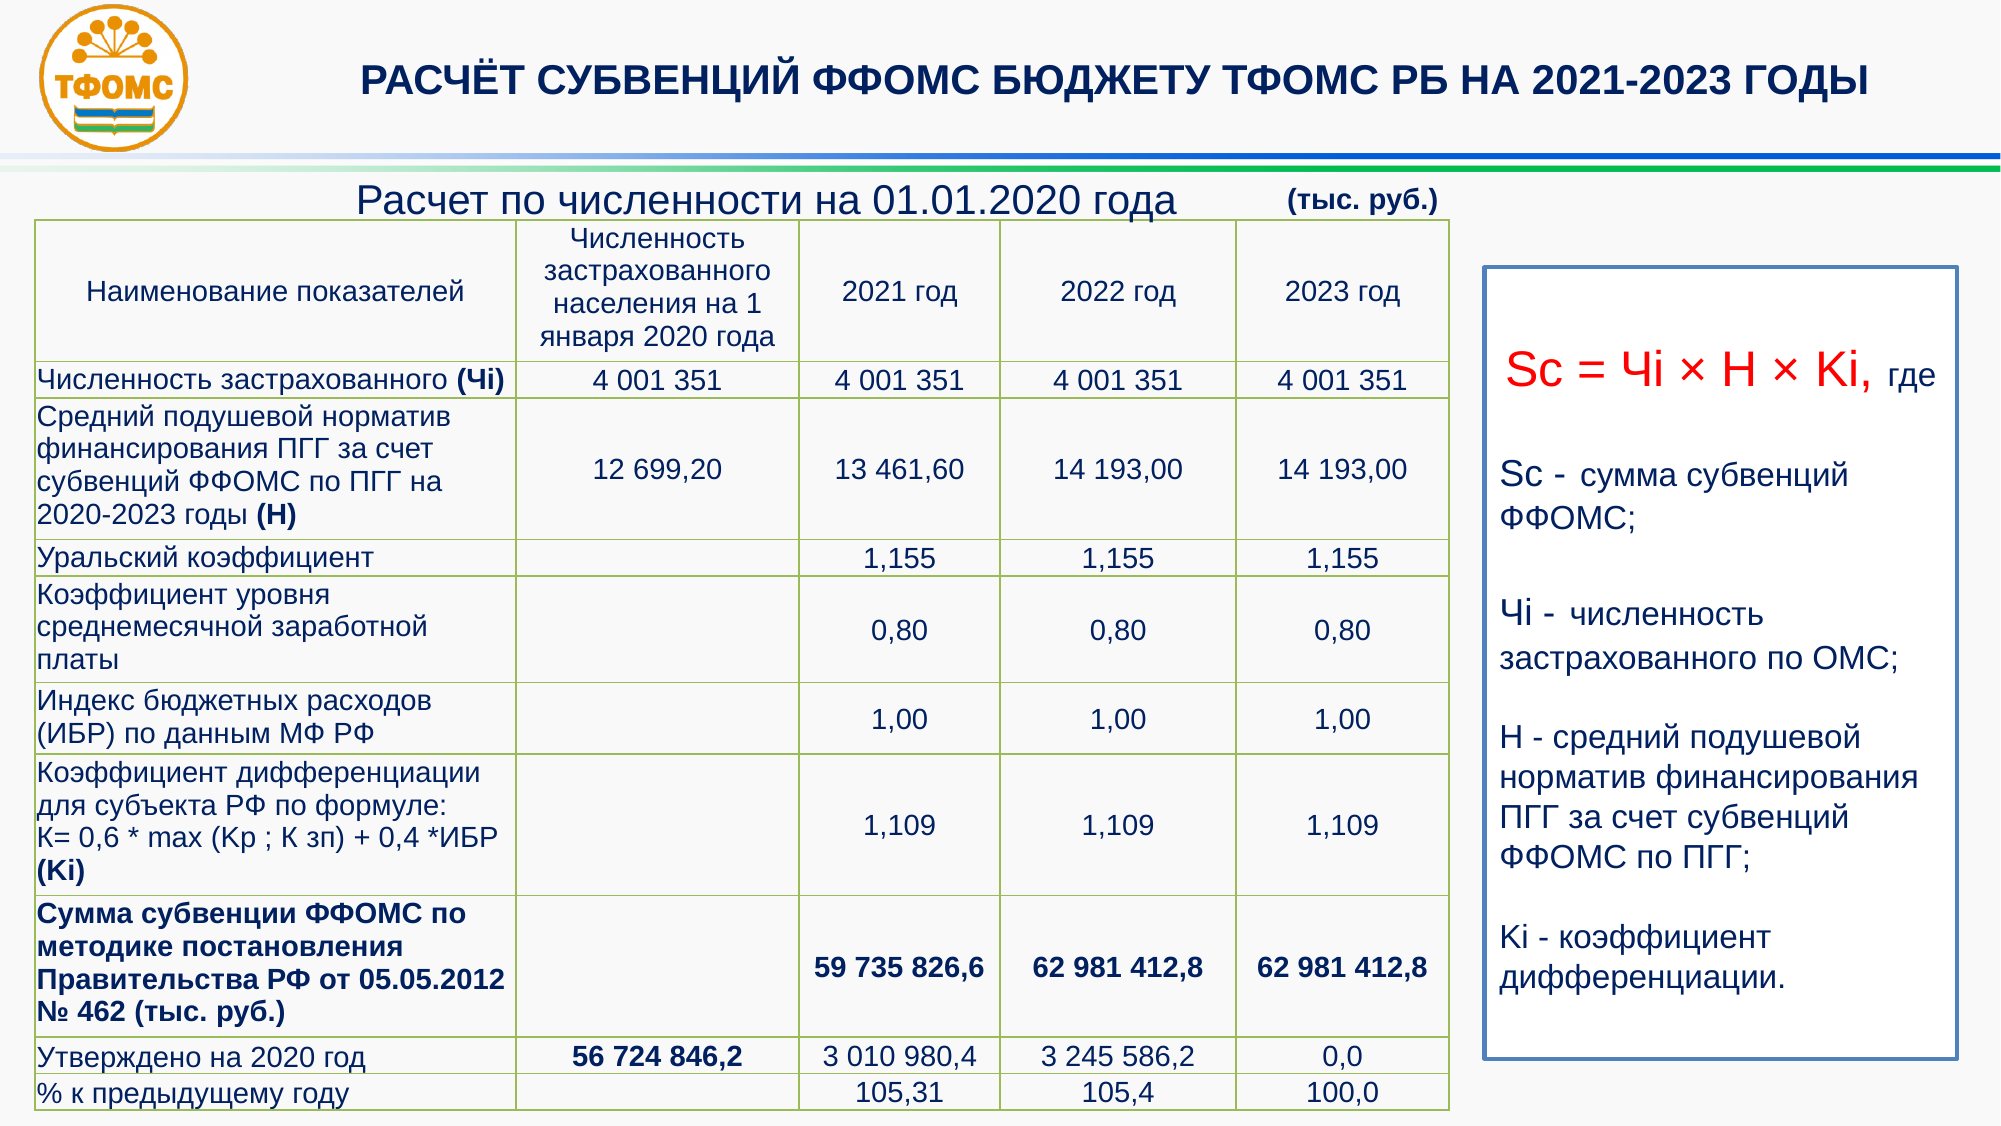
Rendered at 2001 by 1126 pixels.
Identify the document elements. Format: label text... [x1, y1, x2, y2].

picture [0, 0, 2001, 1126]
table_cell 0,0 [1237, 1038, 1448, 1073]
table_cell Численность застрахованного (Чi) [36, 362, 515, 397]
table_cell 1,155 [1237, 540, 1448, 575]
table_cell [517, 896, 798, 1036]
table_header 2022 год [1001, 230, 1235, 361]
table_cell 105,4 [1001, 1074, 1235, 1109]
table_cell 1,109 [800, 755, 999, 895]
table_cell [517, 683, 798, 753]
table_cell 12 699,20 [517, 399, 798, 539]
table_cell 4 001 351 [517, 362, 798, 397]
table_cell 4 001 351 [800, 362, 999, 397]
text_box Расчет по численности на 01.01.2020 года [340, 165, 1341, 230]
table_cell 1,155 [1001, 540, 1235, 575]
table_header Наименование показателей [36, 221, 515, 361]
table_header 2021 год [800, 230, 999, 361]
table_cell Утверждено на 2020 год [36, 1038, 515, 1073]
table_cell 59 735 826,6 [800, 896, 999, 1036]
table_cell 3 010 980,4 [800, 1038, 999, 1073]
table_cell 4 001 351 [1001, 362, 1235, 397]
table_cell Индекс бюджетных расходов (ИБР) по данным МФ РФ [36, 683, 515, 753]
table_cell Уральский коэффициент [36, 540, 515, 575]
table_cell 1,00 [1001, 683, 1235, 753]
table_cell Коэффициент дифференциации для субъекта РФ по формуле: К= 0,6 * max (Kp ; К зп) + 0,4 *ИБР (Ki) [36, 755, 515, 895]
table_cell 1,109 [1001, 755, 1235, 895]
text_box (тыс. руб.) [1341, 172, 1462, 223]
text_box РАСЧЁТ СУБВЕНЦИЙ ФФОМС БЮДЖЕТУ ТФОМС РБ НА 2021-2023 ГОДЫ [345, 45, 1885, 110]
table_cell % к предыдущему году [36, 1074, 515, 1109]
table_cell Сумма субвенции ФФОМС по методике постановления Правительства РФ от 05.05.2012 № 462 (тыс. руб.) [36, 896, 515, 1036]
table_cell 3 245 586,2 [1001, 1038, 1235, 1073]
table_cell 0,80 [1001, 577, 1235, 682]
table_cell 14 193,00 [1237, 399, 1448, 539]
table_cell 1,00 [1237, 683, 1448, 753]
table_cell 0,80 [1237, 577, 1448, 682]
table_cell 1,109 [1237, 755, 1448, 895]
table_cell [517, 755, 798, 895]
table_cell [517, 540, 798, 575]
table_cell 13 461,60 [800, 399, 999, 539]
table_header Численность застрахованного населения на 1 января 2020 года [517, 230, 798, 361]
table_cell [517, 1074, 798, 1109]
table_cell 0,80 [800, 577, 999, 682]
table_cell 14 193,00 [1001, 399, 1235, 539]
text_box Sc = Чi × H × Ki, где Sc - сумма субвенций ФФОМС; Чi - численность застрахованного по ОМС; H - cредний подушевой норматив финансирования ПГГ за счет субвенций ФФОМС по ПГГ; Ki - коэффициент дифференциации. [1482, 265, 1959, 1061]
table_cell 62 981 412,8 [1237, 896, 1448, 1036]
table_cell Средний подушевой норматив финансирования ПГГ за счет субвенций ФФОМС по ПГГ на 2020-2023 годы (H) [36, 399, 515, 539]
table_cell 1,00 [800, 683, 999, 753]
table_cell [517, 577, 798, 682]
table_cell 105,31 [800, 1074, 999, 1109]
table_cell 4 001 351 [1237, 362, 1448, 397]
table_cell 62 981 412,8 [1001, 896, 1235, 1036]
table_cell Коэффициент уровня среднемесячной заработной платы [36, 577, 515, 682]
table_header 2023 год [1237, 223, 1448, 361]
table_cell 1,155 [800, 540, 999, 575]
table_cell 56 724 846,2 [517, 1038, 798, 1073]
table_cell 100,0 [1237, 1074, 1448, 1109]
